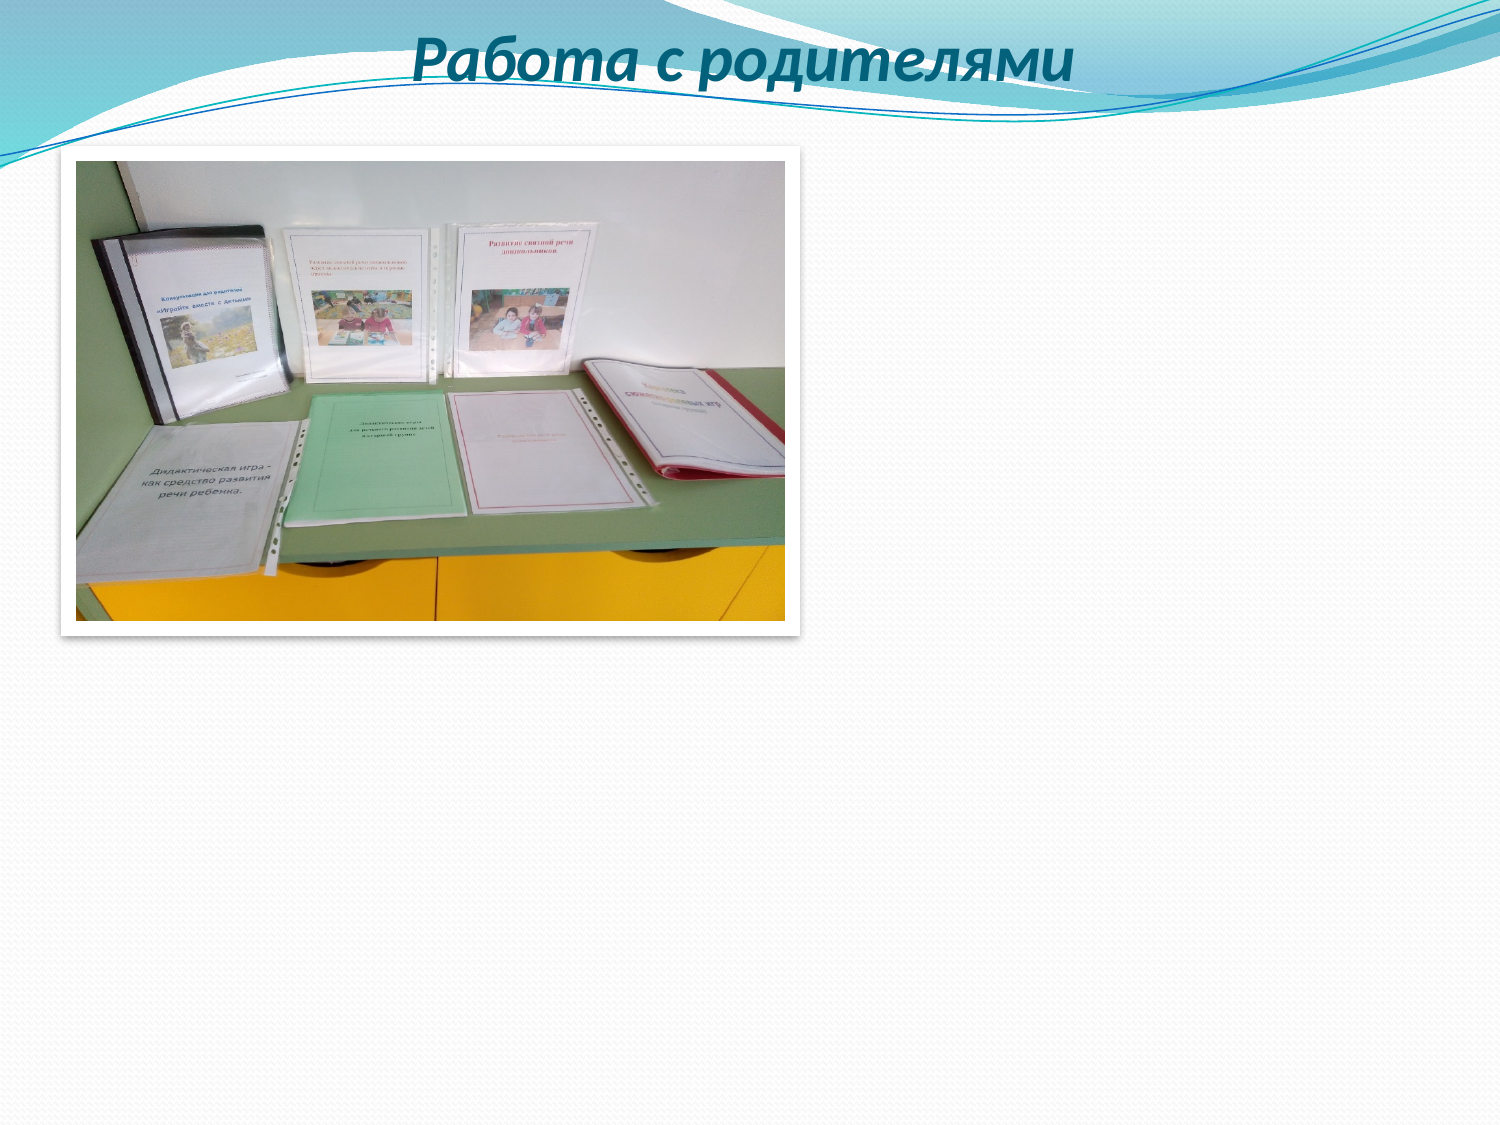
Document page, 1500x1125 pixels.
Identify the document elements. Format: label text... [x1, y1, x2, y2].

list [75, 160, 786, 622]
title Работа с родителями [76, 0, 1427, 95]
